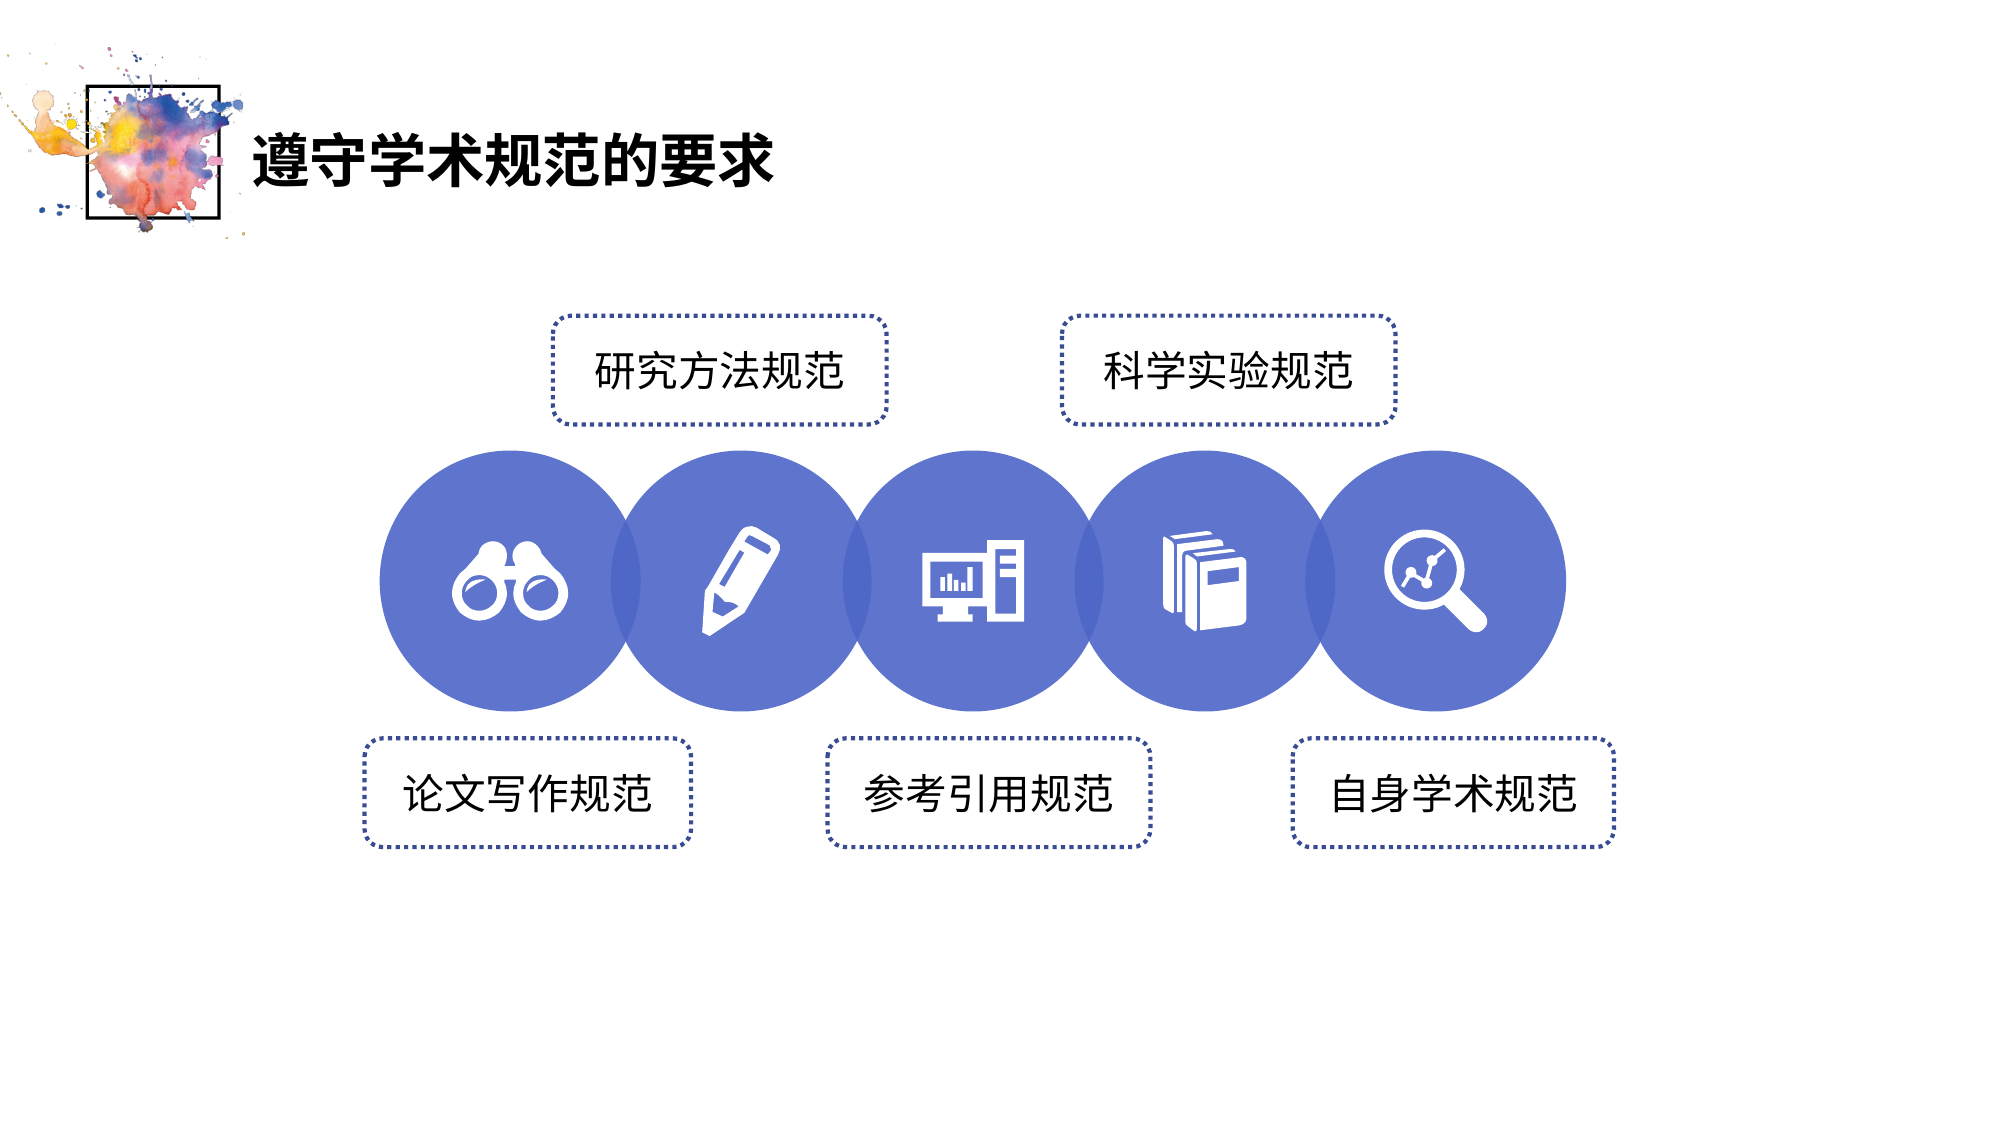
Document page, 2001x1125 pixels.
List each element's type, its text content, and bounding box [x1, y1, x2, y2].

text_box 科学实验规范 [1060, 314, 1397, 426]
text_box 研究方法规范 [551, 314, 888, 426]
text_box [842, 450, 1074, 712]
text_box 论文写作规范 [363, 737, 693, 849]
text_box 参考引用规范 [826, 737, 1152, 849]
text_box [1384, 529, 1488, 633]
picture [0, 42, 246, 239]
text_box [1336, 449, 1568, 713]
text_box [1074, 450, 1336, 712]
text_box 自身学术规范 [1291, 737, 1616, 849]
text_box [641, 450, 842, 712]
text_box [379, 450, 641, 712]
text_box 遵守学术规范的要求 [222, 83, 1567, 202]
